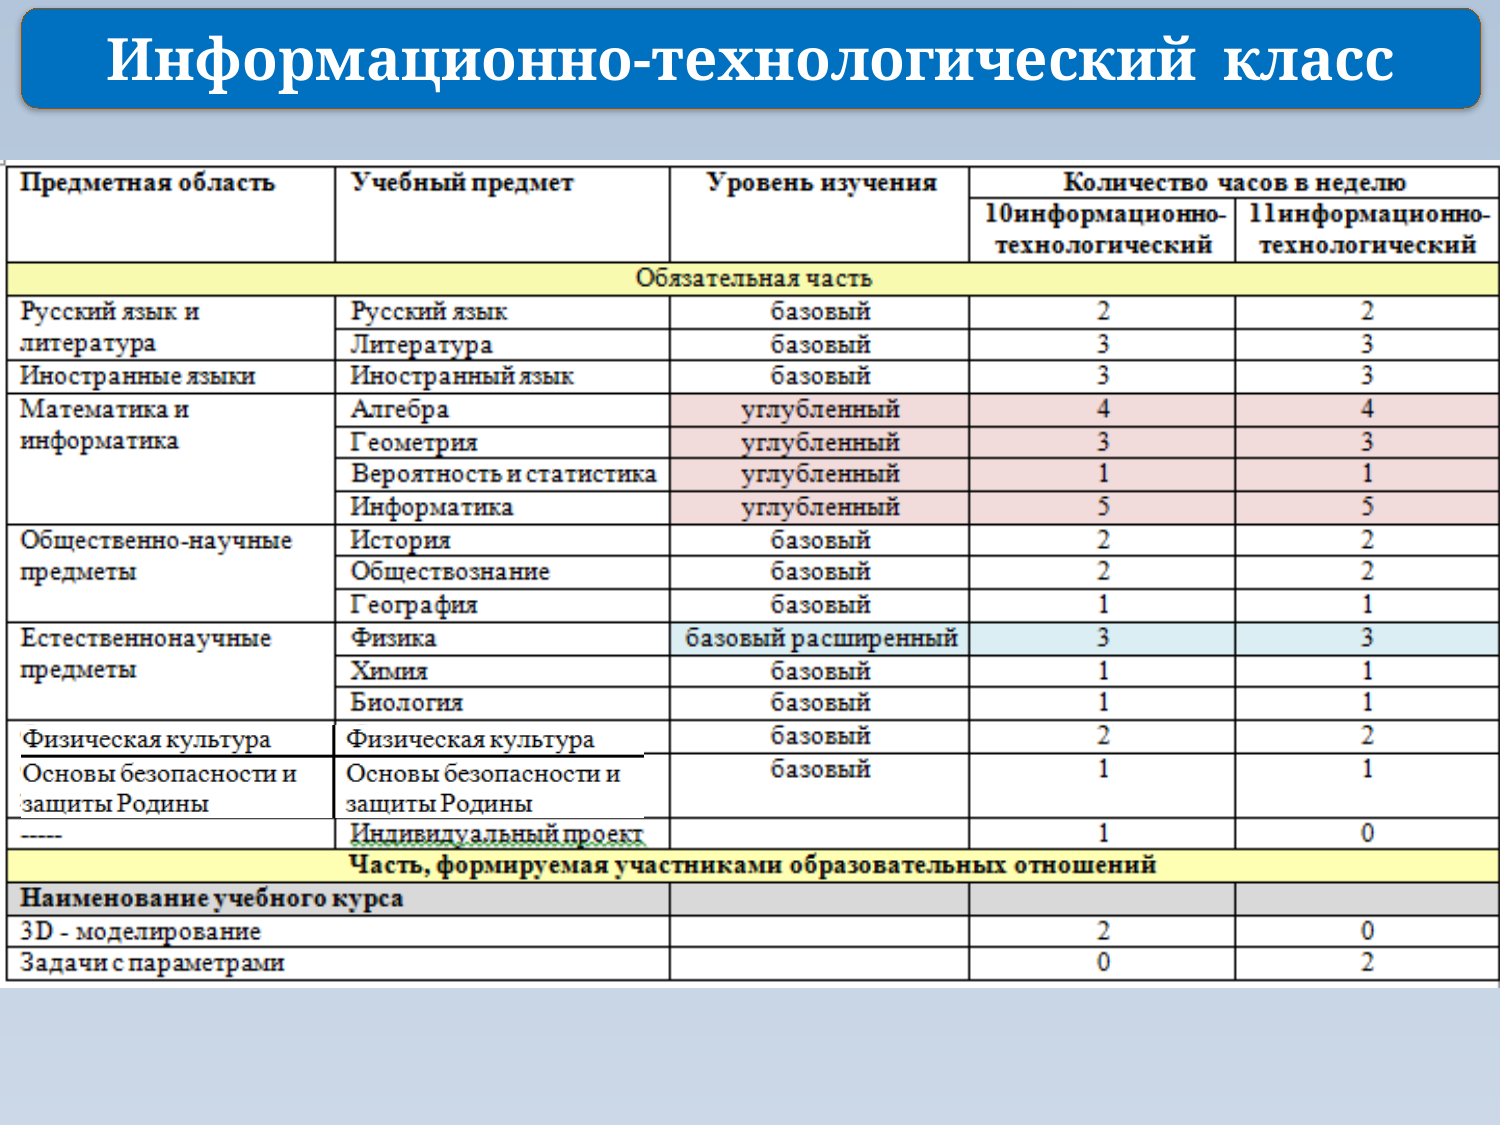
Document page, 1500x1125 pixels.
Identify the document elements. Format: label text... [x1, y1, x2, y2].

text_box Информационно-технологический класс [57, 15, 1446, 100]
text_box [0, 160, 1500, 988]
text_box [21, 8, 1481, 109]
